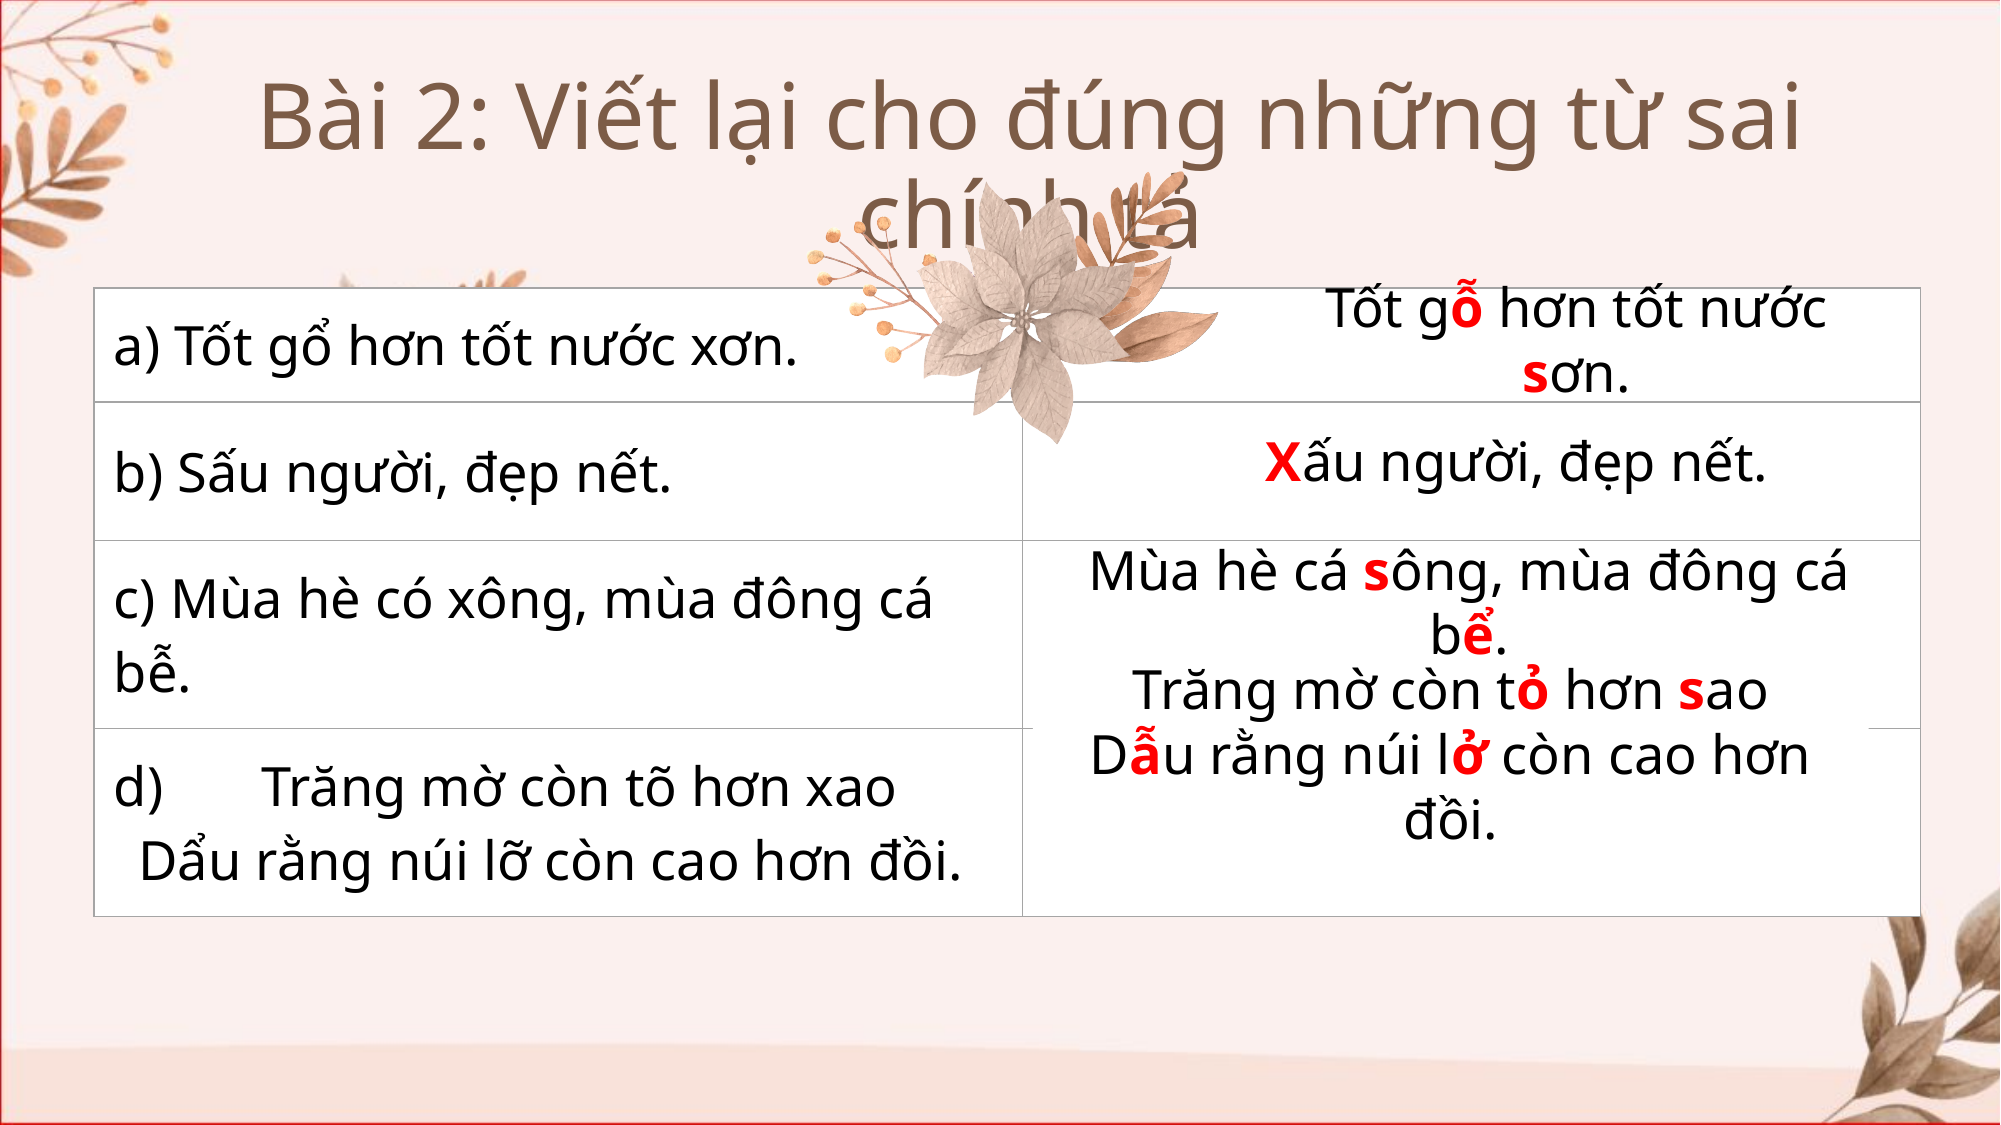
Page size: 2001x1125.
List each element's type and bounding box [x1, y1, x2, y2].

picture [0, 0, 2000, 1125]
text_box [843, 99, 1161, 534]
